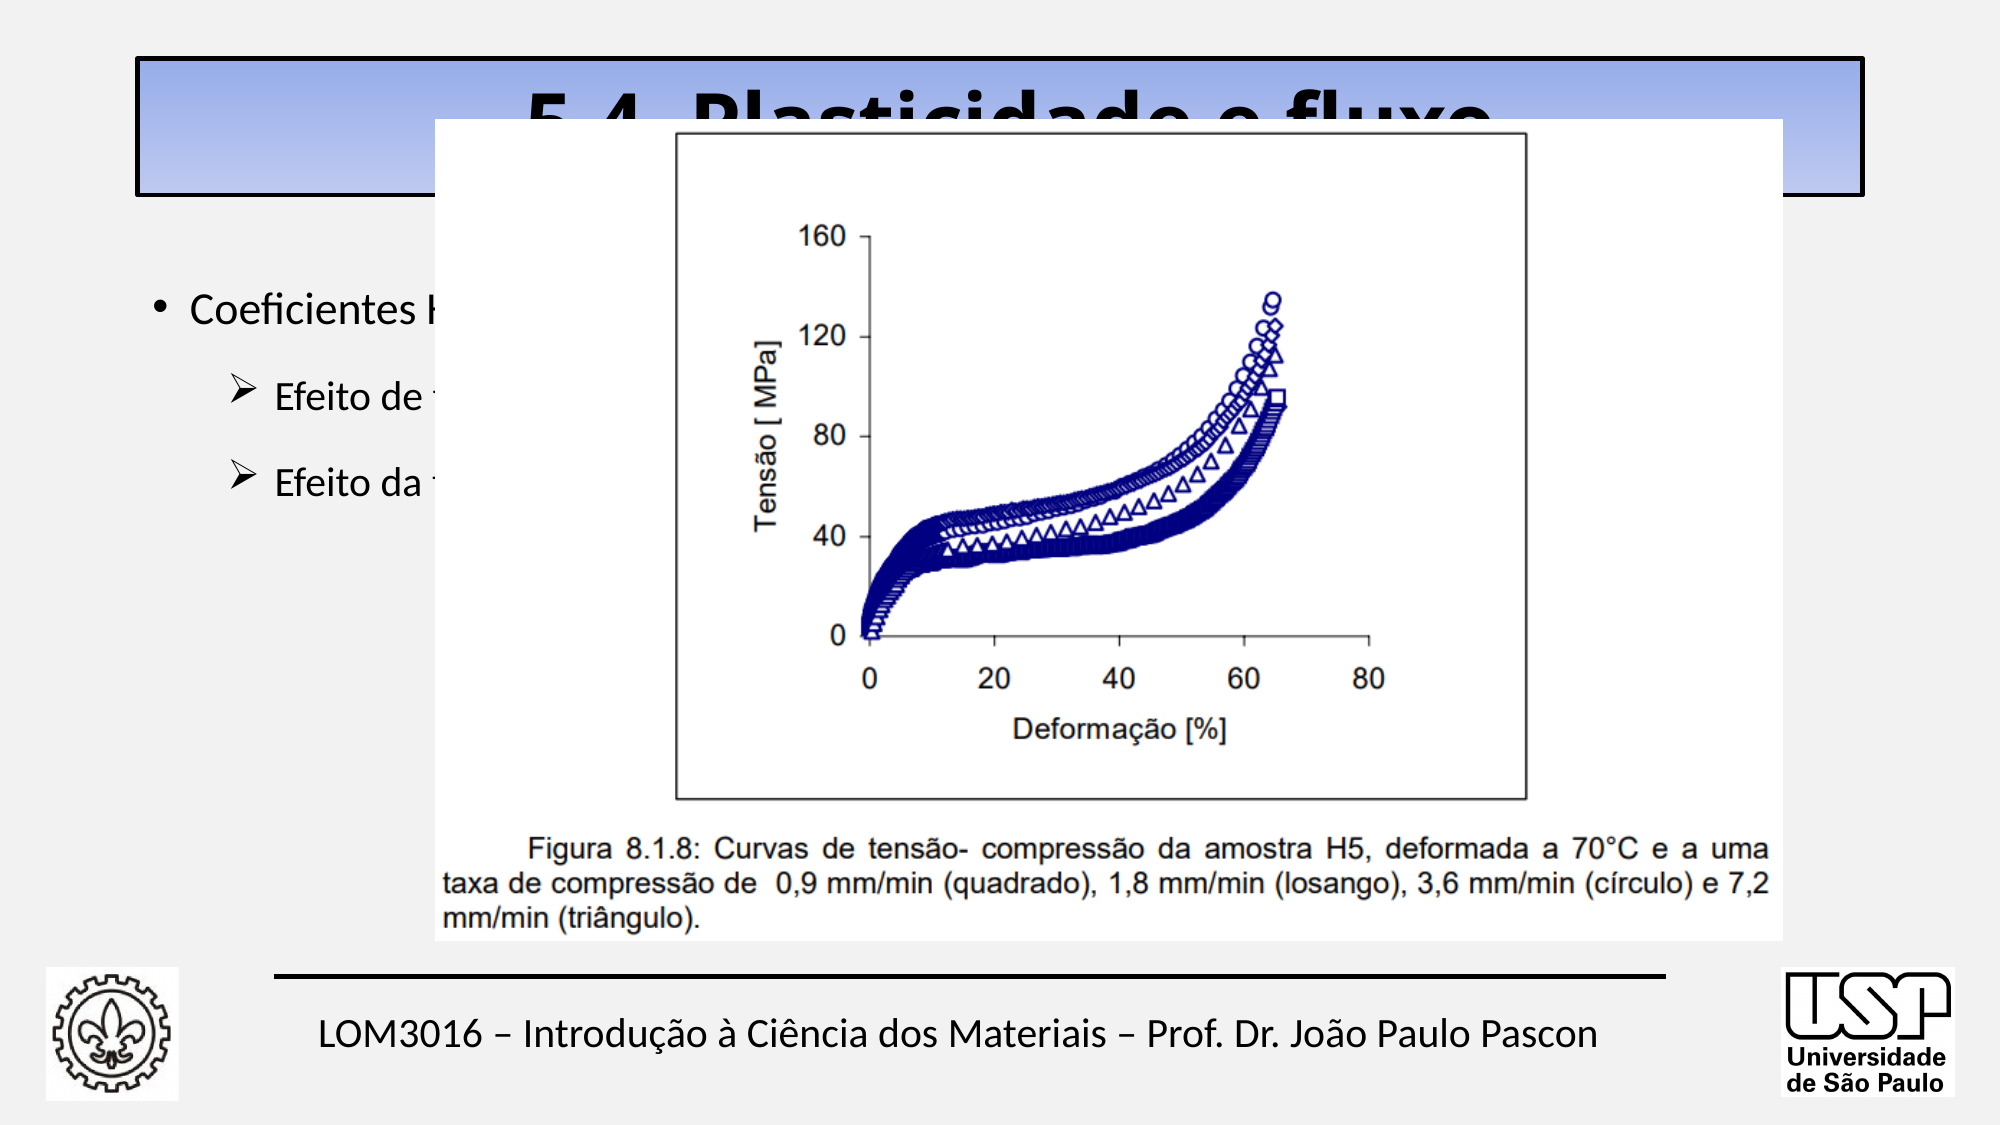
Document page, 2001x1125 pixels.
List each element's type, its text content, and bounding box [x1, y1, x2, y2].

text_box LOM3016 – Introdução à Ciência dos Materiais – Prof. Dr. João Paulo Pascon [202, 998, 1716, 1064]
picture [1781, 967, 1955, 1097]
list Coeficientes K e n Efeito de temperatura Efeito da taxa de deformação [137, 243, 1863, 944]
title 5.4. Plasticidade e fluxo [137, 58, 1863, 196]
picture [435, 119, 1783, 941]
picture [45, 967, 179, 1101]
